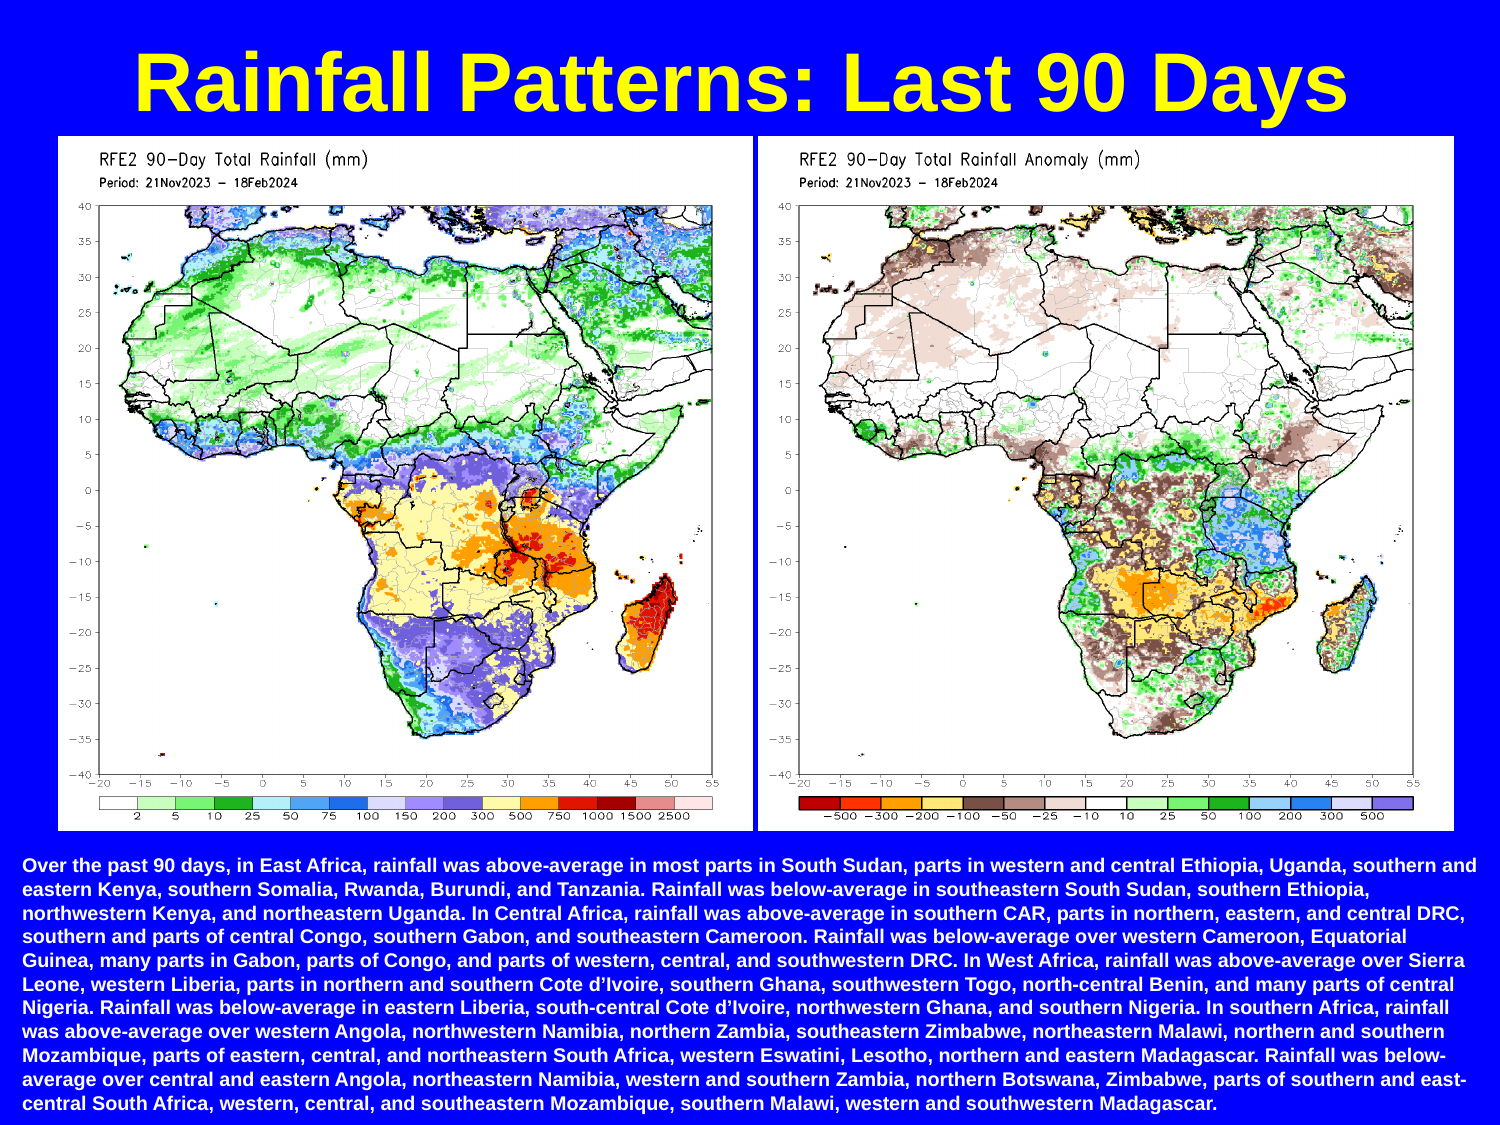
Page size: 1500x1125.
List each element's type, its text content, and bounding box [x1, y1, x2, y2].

text_box Over the past 90 days, in East Africa, rainfall was above-average in most parts in South Sudan, parts in western and central Ethiopia, Uganda, southern and eastern Kenya, southern Somalia, Rwanda, Burundi, and Tanzania. Rainfall was below-average in southeastern South Sudan, southern Ethiopia, northwestern Kenya, and northeastern Uganda. In Central Africa, rainfall was above-average in southern CAR, parts in northern, eastern, and central DRC, southern and parts of central Congo, southern Gabon, and southeastern Cameroon. Rainfall was below-average over western Cameroon, Equatorial Guinea, many parts in Gabon, parts of Congo, and parts of western, central, and southwestern DRC. In West Africa, rainfall was above-average over Sierra Leone, western Liberia, parts in northern and southern Cote d’Ivoire, southern Ghana, southwestern Togo, north-central Benin, and many parts of central Nigeria. Rainfall was below-average in eastern Liberia, south-central Cote d’Ivoire, northwestern Ghana, and southern Nigeria. In southern Africa, rainfall was above-average over western Angola, northwestern Namibia, northern Zambia, southeastern Zimbabwe, northeastern Malawi, northern and southern Mozambique, parts of eastern, central, and northeastern South Africa, western Eswatini, Lesotho, northern and eastern Madagascar. Rainfall was below-average over central and eastern Angola, northeastern Namibia, western and southern Zambia, northern Botswana, Zimbabwe, parts of southern and east-central South Africa, western, central, and southeastern Mozambique, southern Malawi, western and southwestern Madagascar. [7, 845, 1500, 1122]
picture [758, 136, 1454, 832]
picture [58, 136, 754, 832]
title Rainfall Patterns: Last 90 Days [111, 11, 1374, 136]
